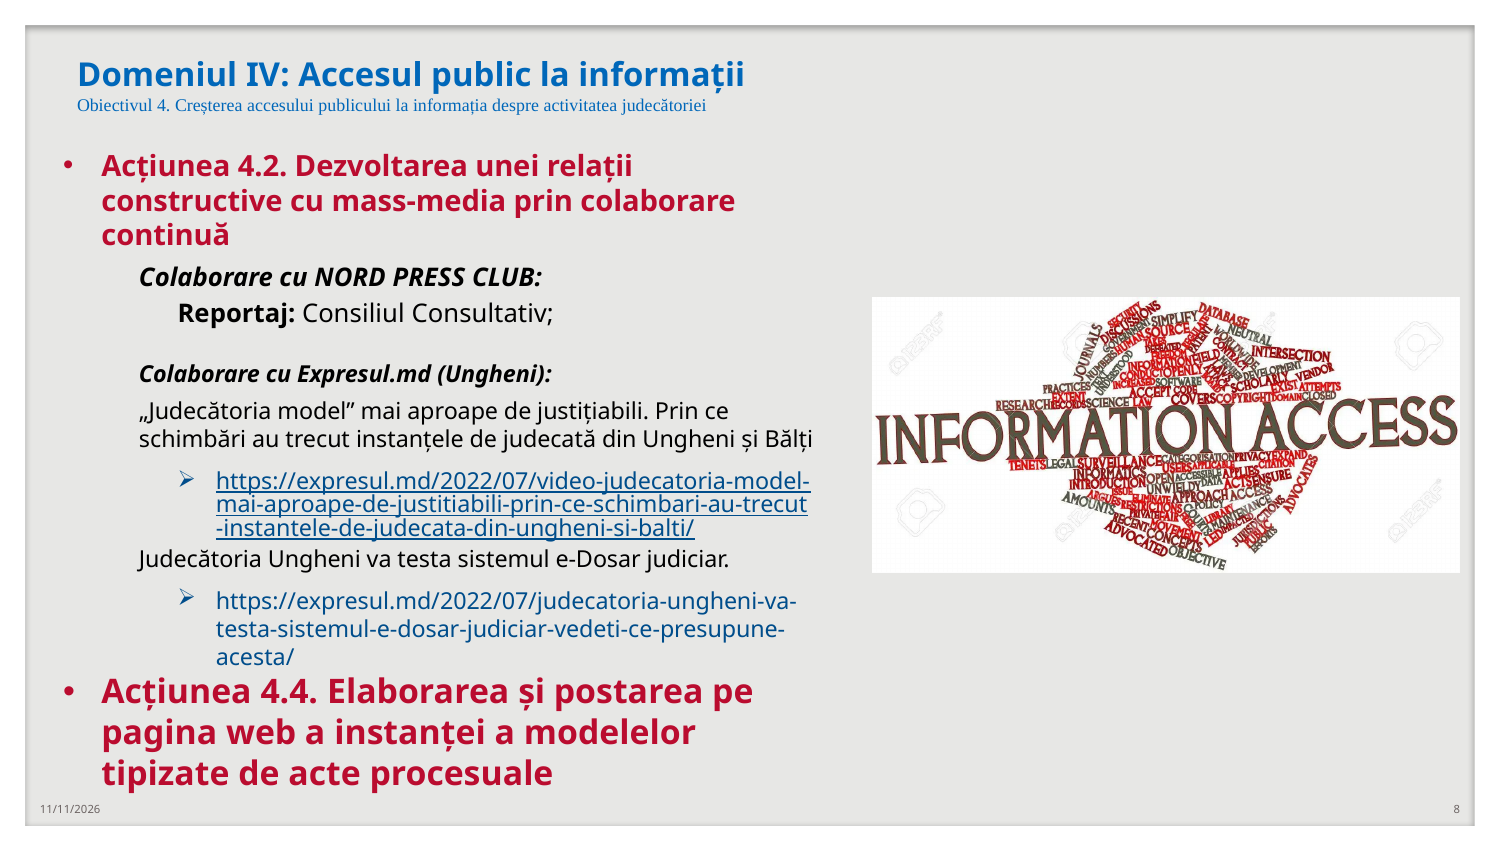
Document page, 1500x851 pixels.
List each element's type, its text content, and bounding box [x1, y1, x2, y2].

picture [871, 297, 1461, 573]
text_box Acțiunea 4.2. Dezvoltarea unei relații constructive cu mass-media prin colaborare continuă Colaborare cu NORD PRESS CLUB: Reportaj: Consiliul Consultativ; Colaborare cu Expresul.md (Ungheni): „Judecătoria model” mai aproape de justițiabili. Prin ce schimbări au trecut instanțele de judecată din Ungheni și Bălți https://expresul.md/2022/07/video-judecatoria-model-mai-aproape-de-justitiabili-prin-ce-schimbari-au-trecut-instantele-de-judecata-din-ungheni-si-balti/ Judecătoria Ungheni va testa sistemul e-Dosar judiciar. https://expresul.md/2022/07/judecatoria-ungheni-va-testa-sistemul-e-dosar-judiciar-vedeti-ce-presupune-acesta/ Acțiunea 4.4. Elaborarea și postarea pe pagina web a instanței a modelelor tipizate de acte procesuale [48, 139, 830, 780]
slide_number 8 [1125, 794, 1475, 826]
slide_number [24, 794, 375, 826]
title Domeniul IV: Accesul public la informații Obiectivul 4. Creșterea accesului publicului la informația despre activitatea judecătoriei [62, 45, 1338, 123]
